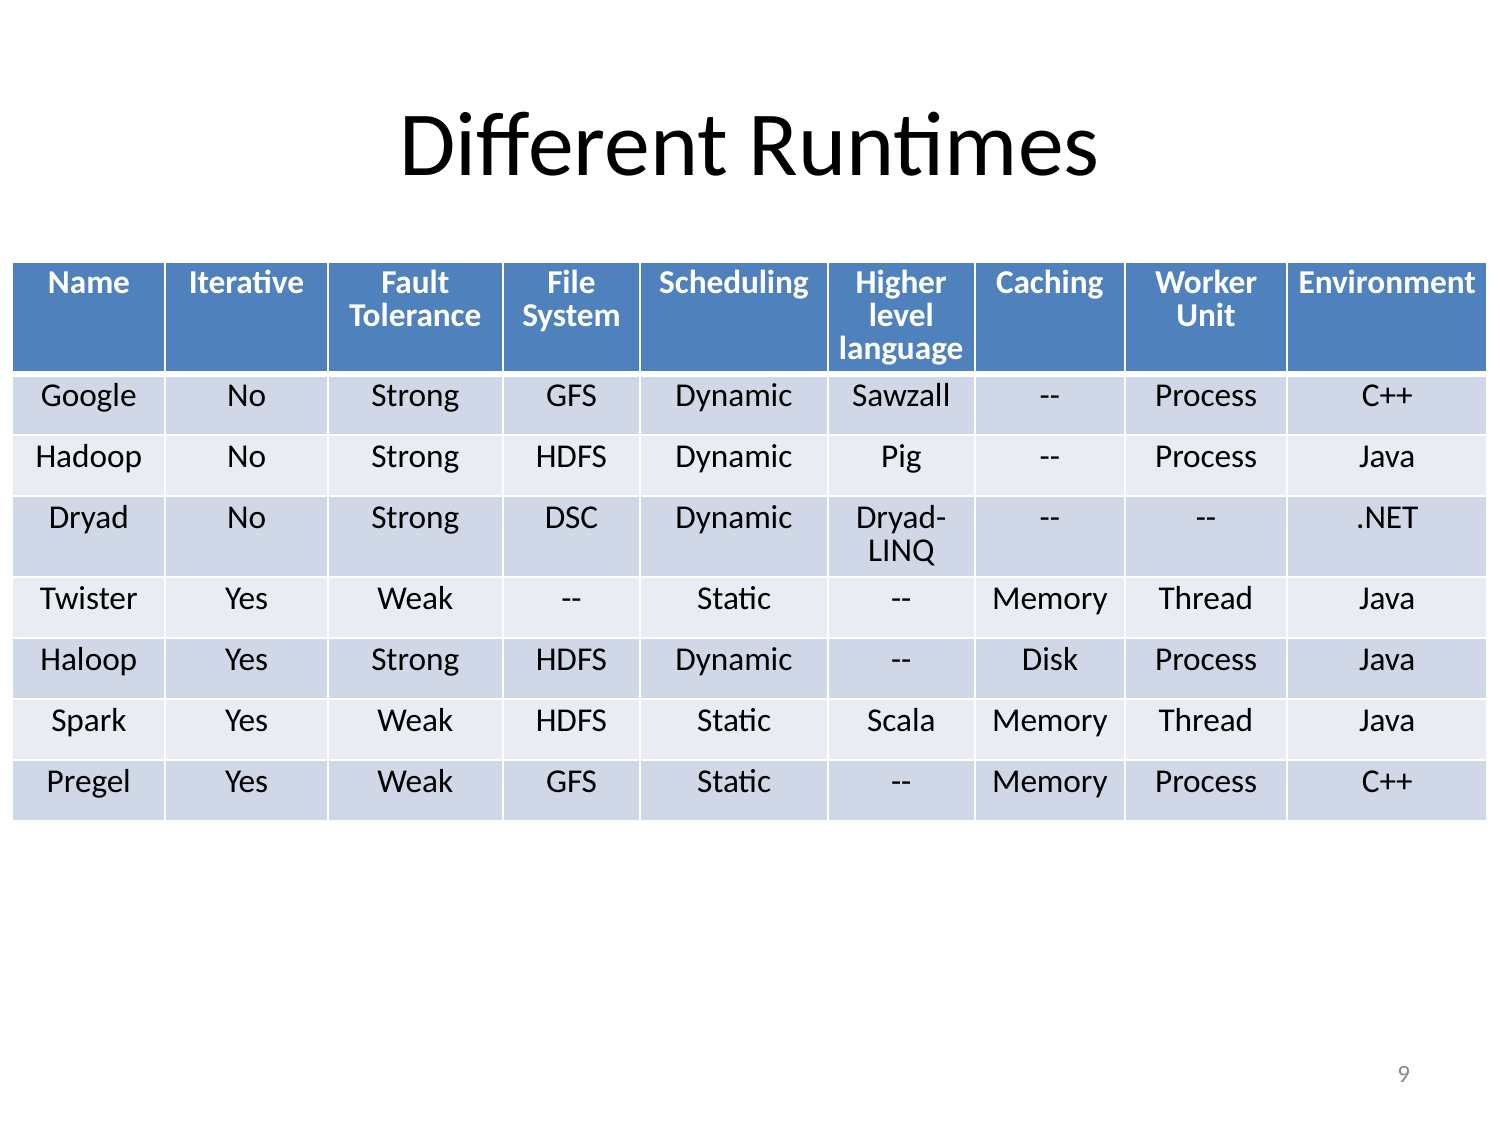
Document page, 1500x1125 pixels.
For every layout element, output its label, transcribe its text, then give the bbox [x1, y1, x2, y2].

table_cell Twister [13, 578, 164, 637]
table_cell Java [1288, 436, 1486, 495]
table_cell -- [976, 436, 1124, 495]
table_cell Weak [329, 700, 502, 759]
table_cell Disk [976, 639, 1124, 698]
table_cell Static [641, 761, 827, 820]
table_cell C++ [1288, 377, 1486, 434]
table_cell Spark [13, 700, 164, 759]
table_header File System [504, 263, 639, 371]
table_cell Static [641, 578, 827, 637]
table_cell Memory [976, 700, 1124, 759]
table_cell .NET [1288, 497, 1486, 576]
table_cell Thread [1126, 700, 1286, 759]
table_cell -- [504, 578, 639, 637]
table_cell Java [1288, 700, 1486, 759]
table_cell HDFS [504, 436, 639, 495]
table_cell Memory [976, 761, 1124, 820]
table_cell Yes [166, 578, 327, 637]
table_cell -- [976, 377, 1124, 434]
table_header Scheduling [641, 263, 827, 371]
table_cell Thread [1126, 578, 1286, 637]
table_cell Weak [329, 761, 502, 820]
table_cell Yes [166, 761, 327, 820]
table_cell Dynamic [641, 377, 827, 434]
table_cell Process [1126, 377, 1286, 434]
table_cell Strong [329, 497, 502, 576]
table_cell No [166, 436, 327, 495]
table_cell Yes [166, 700, 327, 759]
table_cell Hadoop [13, 436, 164, 495]
table_cell Strong [329, 436, 502, 495]
table_cell C++ [1288, 761, 1486, 820]
table_header Name [13, 263, 164, 371]
table_header Worker Unit [1126, 263, 1286, 371]
table_cell Google [13, 377, 164, 434]
table_cell Haloop [13, 639, 164, 698]
table_header Iterative [166, 263, 327, 371]
table_cell -- [829, 639, 974, 698]
table_cell -- [1126, 497, 1286, 576]
table_cell Dynamic [641, 497, 827, 576]
table_header Environment [1288, 263, 1486, 371]
table_cell HDFS [504, 639, 639, 698]
table_cell Pig [829, 436, 974, 495]
table_cell Memory [976, 578, 1124, 637]
table_cell No [166, 497, 327, 576]
table_cell No [166, 377, 327, 434]
table_cell Static [641, 700, 827, 759]
table_cell GFS [504, 377, 639, 434]
table_cell Strong [329, 377, 502, 434]
table_cell Process [1126, 639, 1286, 698]
table_header Higher level language [829, 263, 974, 371]
table_cell Process [1126, 761, 1286, 820]
table_cell Sawzall [829, 377, 974, 434]
table_cell Pregel [13, 761, 164, 820]
table_header Caching [976, 263, 1124, 371]
table_cell Dynamic [641, 436, 827, 495]
table_cell Dryad [13, 497, 164, 576]
table_cell HDFS [504, 700, 639, 759]
table_cell DSC [504, 497, 639, 576]
table_cell GFS [504, 761, 639, 820]
table_cell Weak [329, 578, 502, 637]
table_cell Dryad-LINQ [829, 497, 974, 576]
table_cell Strong [329, 639, 502, 698]
table_cell -- [976, 497, 1124, 576]
table_cell Yes [166, 639, 327, 698]
table_cell -- [829, 578, 974, 637]
table_cell Dynamic [641, 639, 827, 698]
slide_number 9 [1074, 1042, 1425, 1103]
table_cell Scala [829, 700, 974, 759]
table_cell Process [1126, 436, 1286, 495]
table_cell Java [1288, 578, 1486, 637]
table_header Fault Tolerance [329, 263, 502, 371]
table_cell -- [829, 761, 974, 820]
table_cell Java [1288, 639, 1486, 698]
title Different Runtimes [75, 45, 1425, 233]
